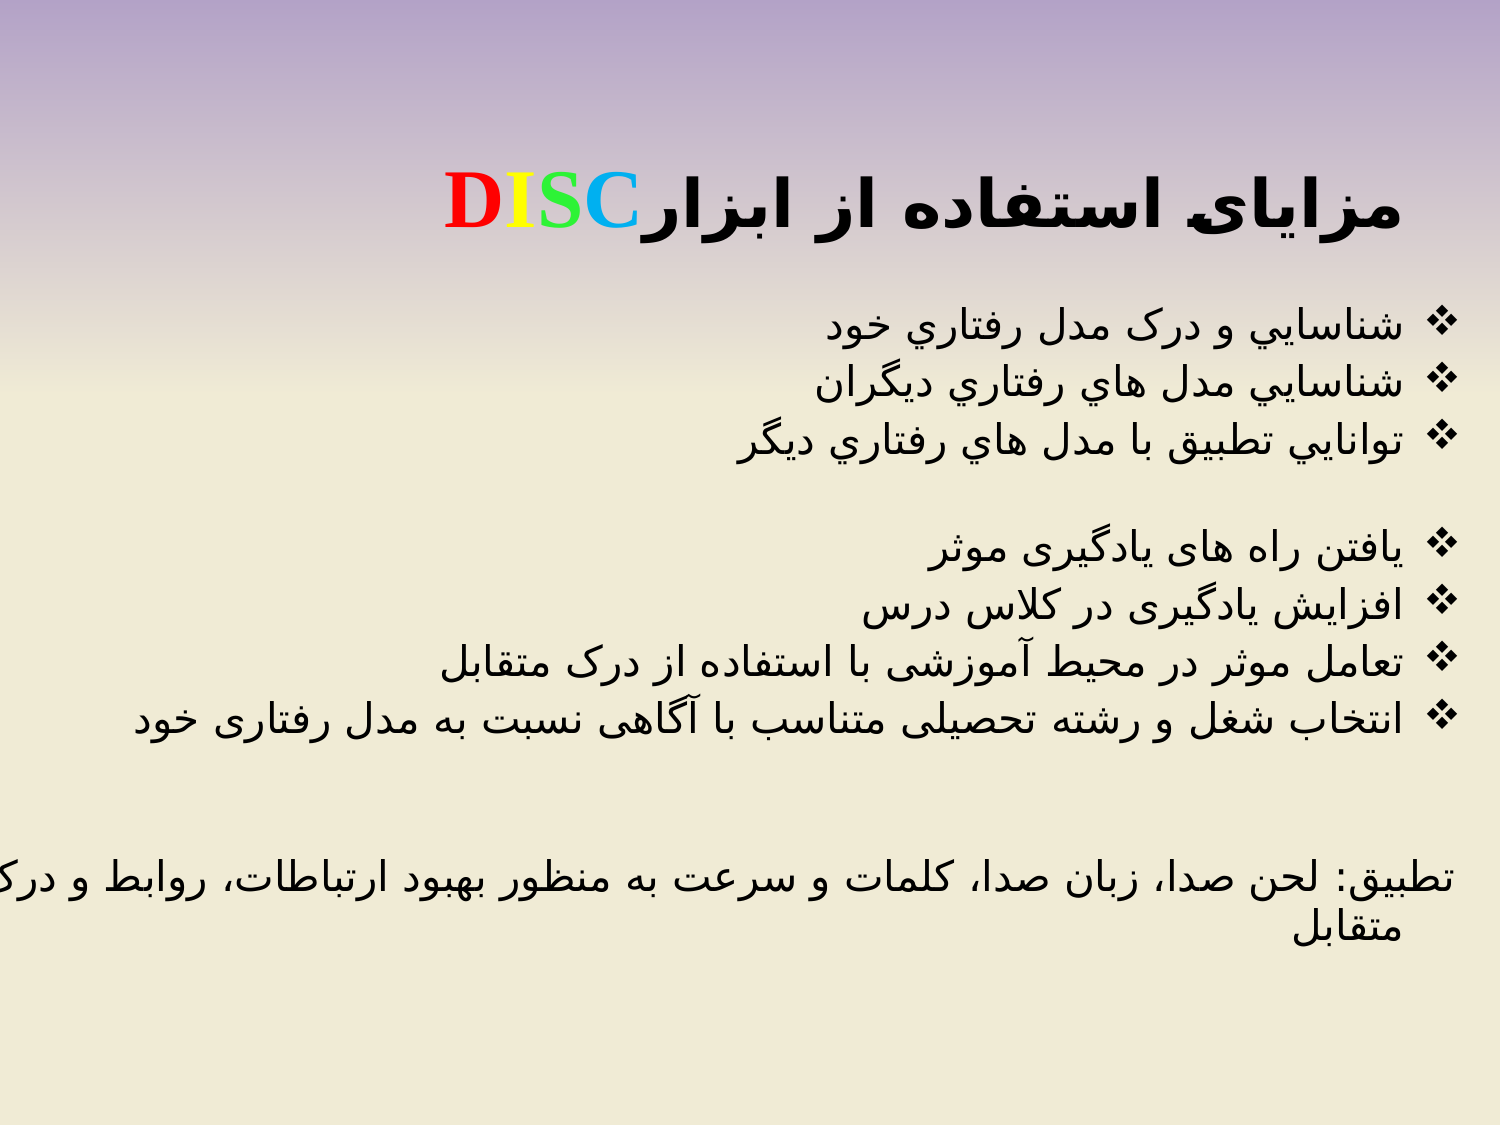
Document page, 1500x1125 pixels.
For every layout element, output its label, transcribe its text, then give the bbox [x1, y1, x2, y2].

list شناسايي و درک مدل رفتاري خود شناسايي مدل هاي رفتاري ديگران توانايي تطبيق با مدل هاي رفتاري ديگر یافتن راه های یادگیری موثر افزایش یادگیری در کلاس درس تعامل موثر در محیط آموزشی با استفاده از درک متقابل انتخاب شغل و رشته تحصیلی متناسب با آگاهی نسبت به مدل رفتاری خود تطبیق: لحن صدا، زبان صدا، کلمات و سرعت به منظور بهبود ارتباطات، روابط و درک متقابل [0, 292, 1471, 961]
picture [135, 125, 633, 622]
title مزایای استفاده از ابزارDISC [70, 93, 1421, 382]
picture [601, 177, 633, 223]
